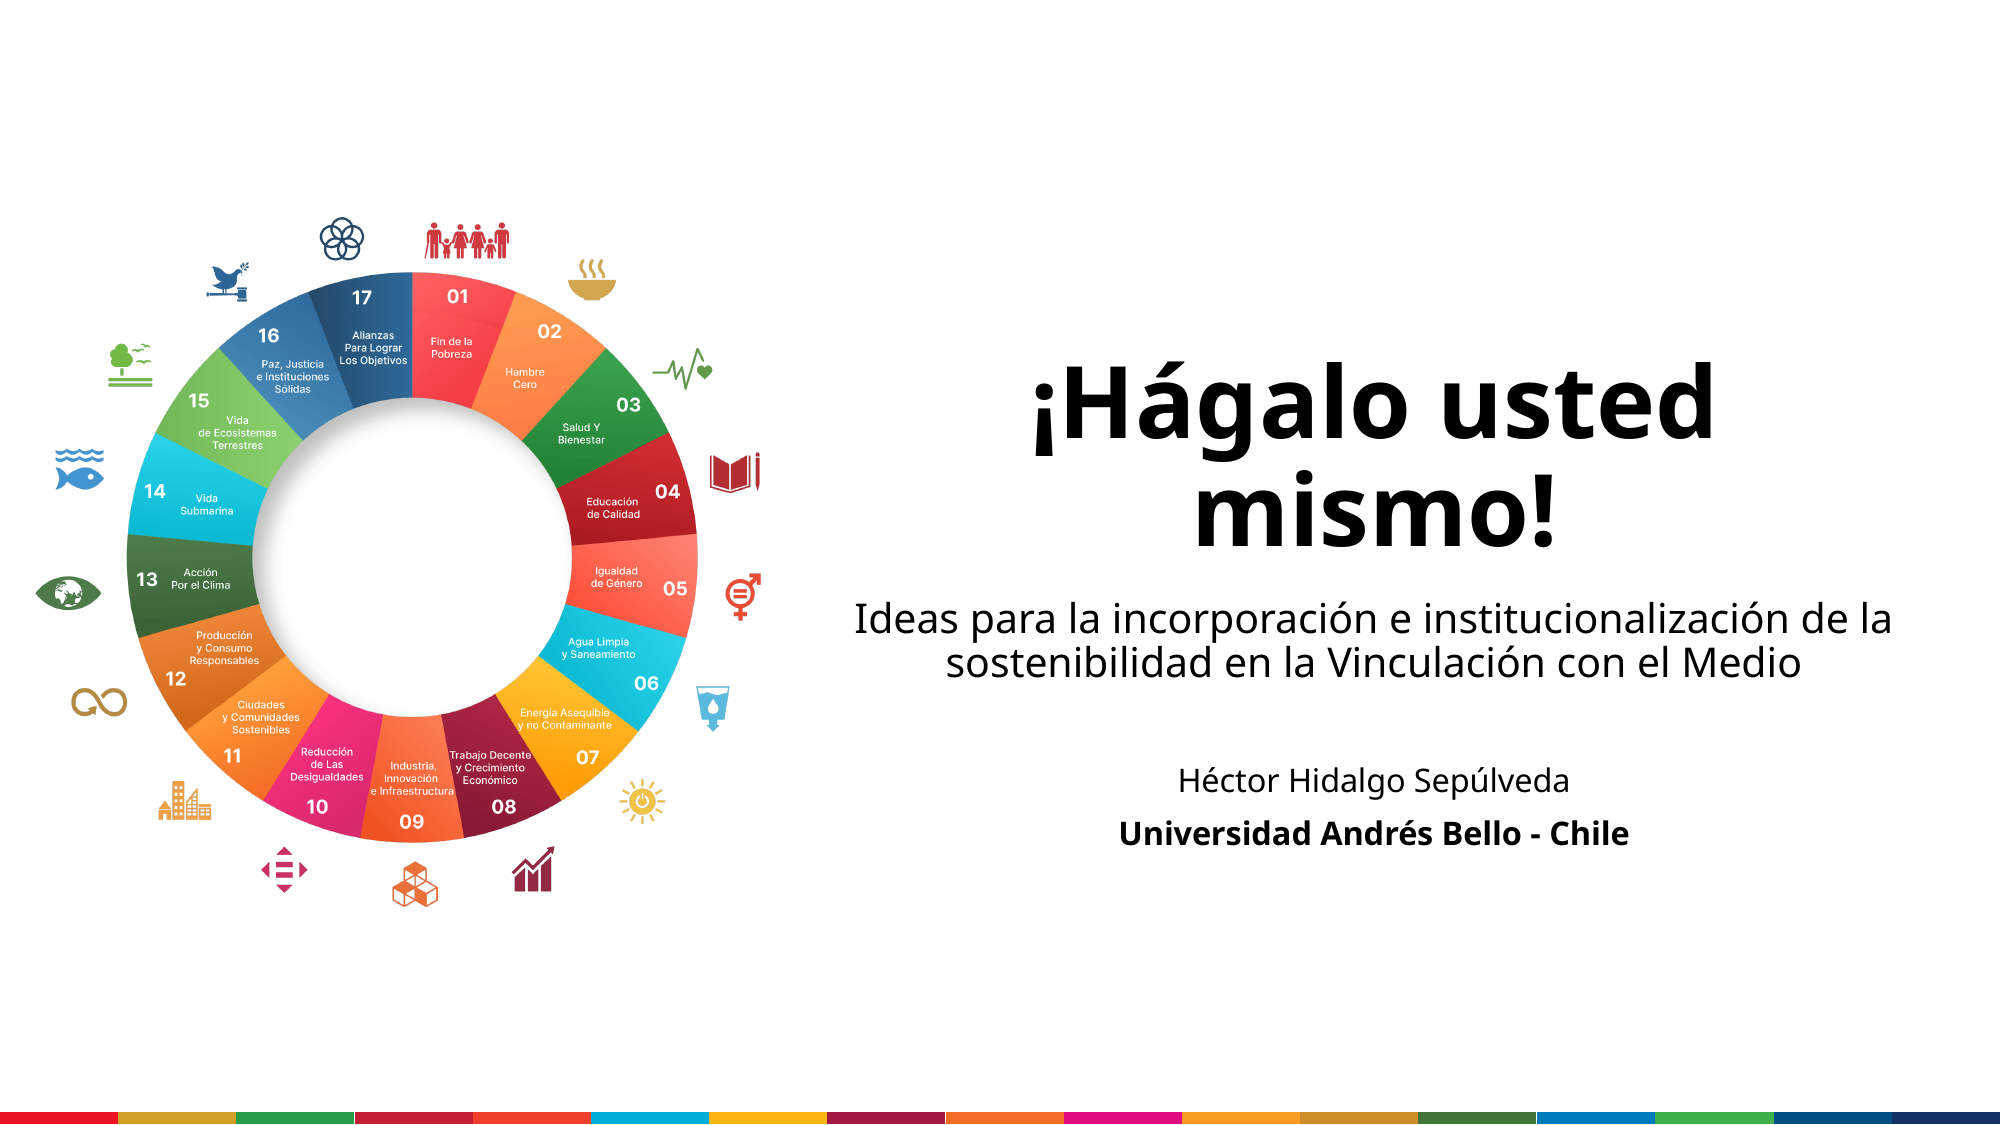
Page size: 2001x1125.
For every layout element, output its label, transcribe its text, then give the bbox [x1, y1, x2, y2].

title ¡Hágalo usted mismo! [826, 184, 1924, 576]
subtitle Ideas para la incorporación e institucionalización de la sostenibilidad en la Vinculación con el Medio Héctor Hidalgo Sepúlveda Universidad Andrés Bello - Chile [784, 590, 1964, 863]
picture [35, 217, 761, 908]
